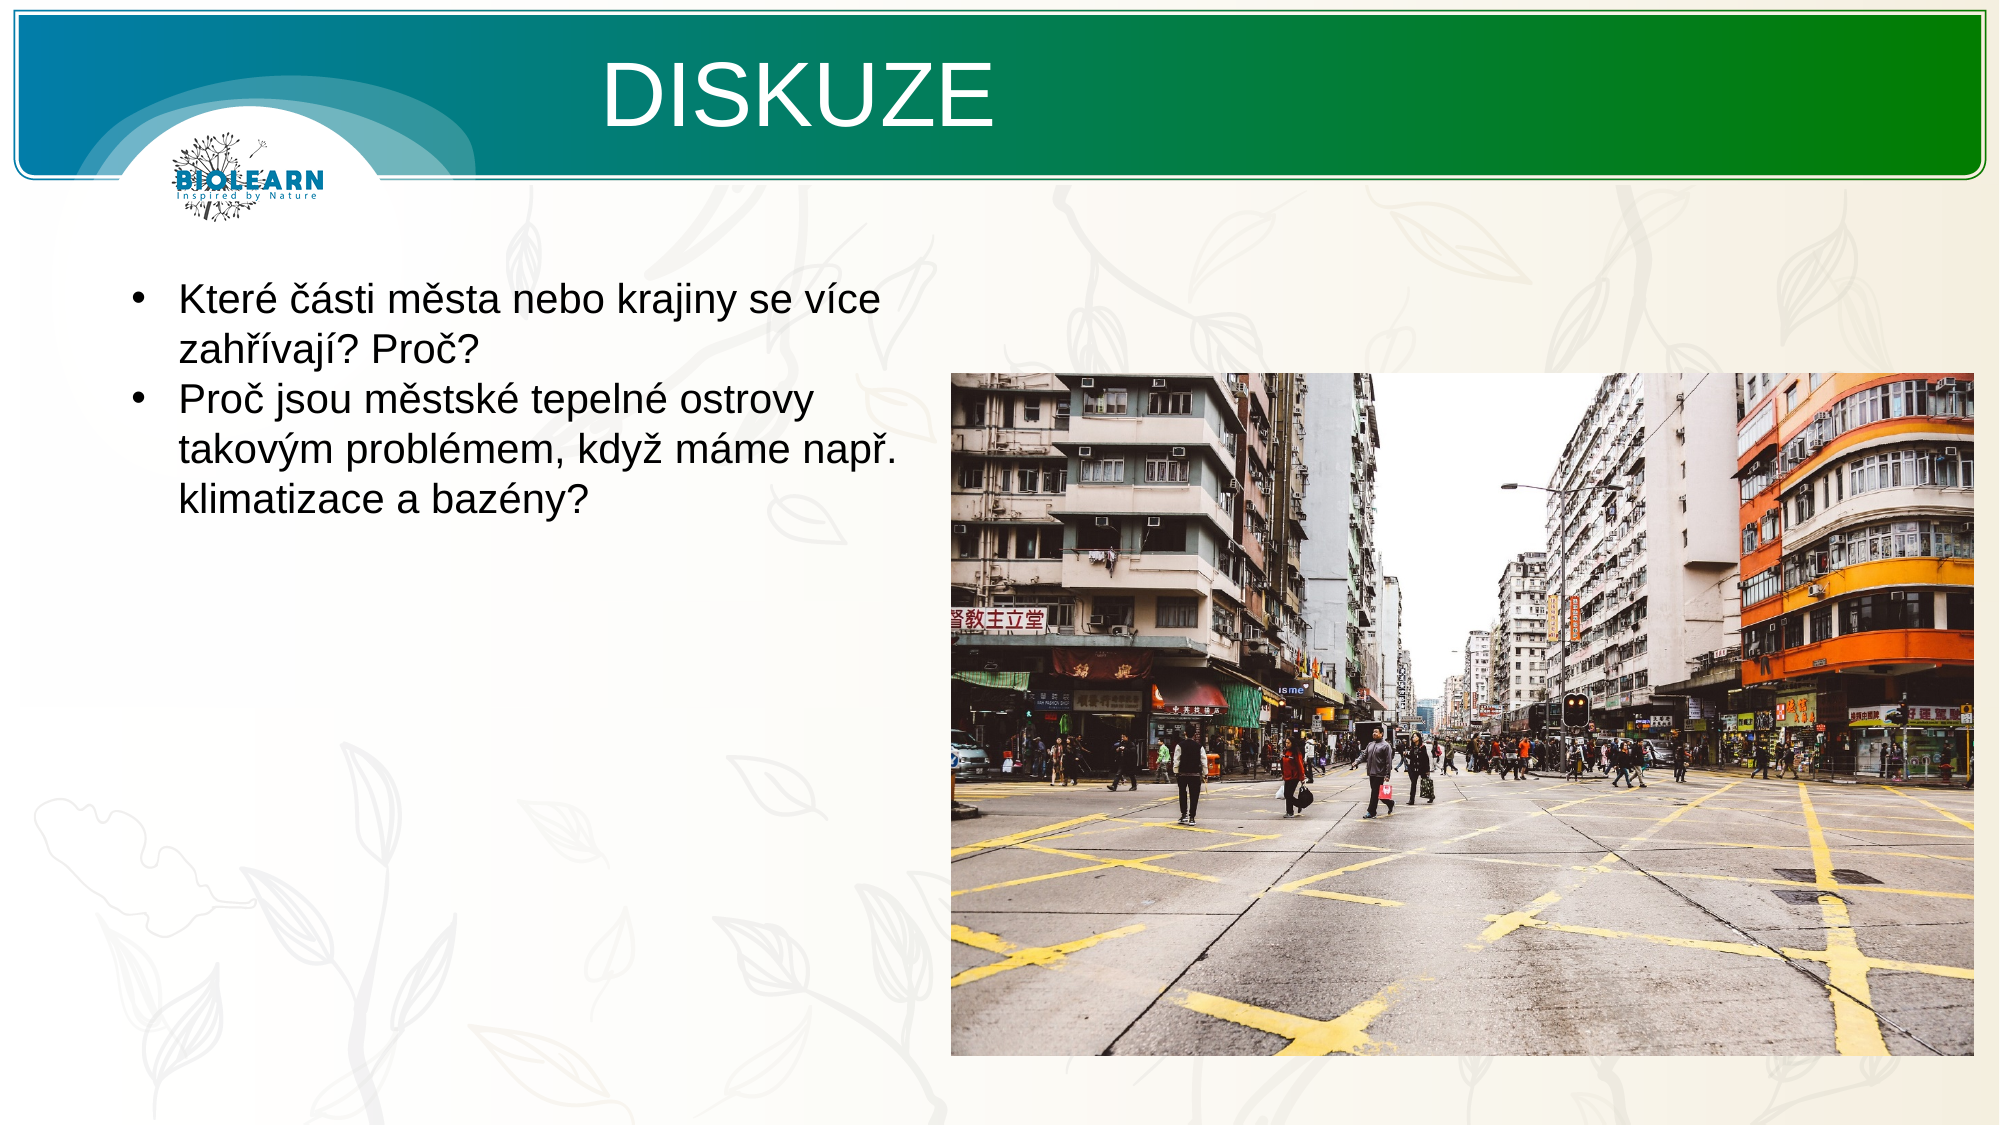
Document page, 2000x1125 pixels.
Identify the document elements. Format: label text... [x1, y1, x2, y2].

picture [0, 0, 2000, 1125]
title DISKUZE [0, 7, 1662, 173]
text_box Které části města nebo krajiny se více zahřívají? Proč? Proč jsou městské tepelné ostrovy takovým problémem, když máme např. klimatizace a bazény? [116, 264, 951, 580]
picture [212, 176, 220, 184]
